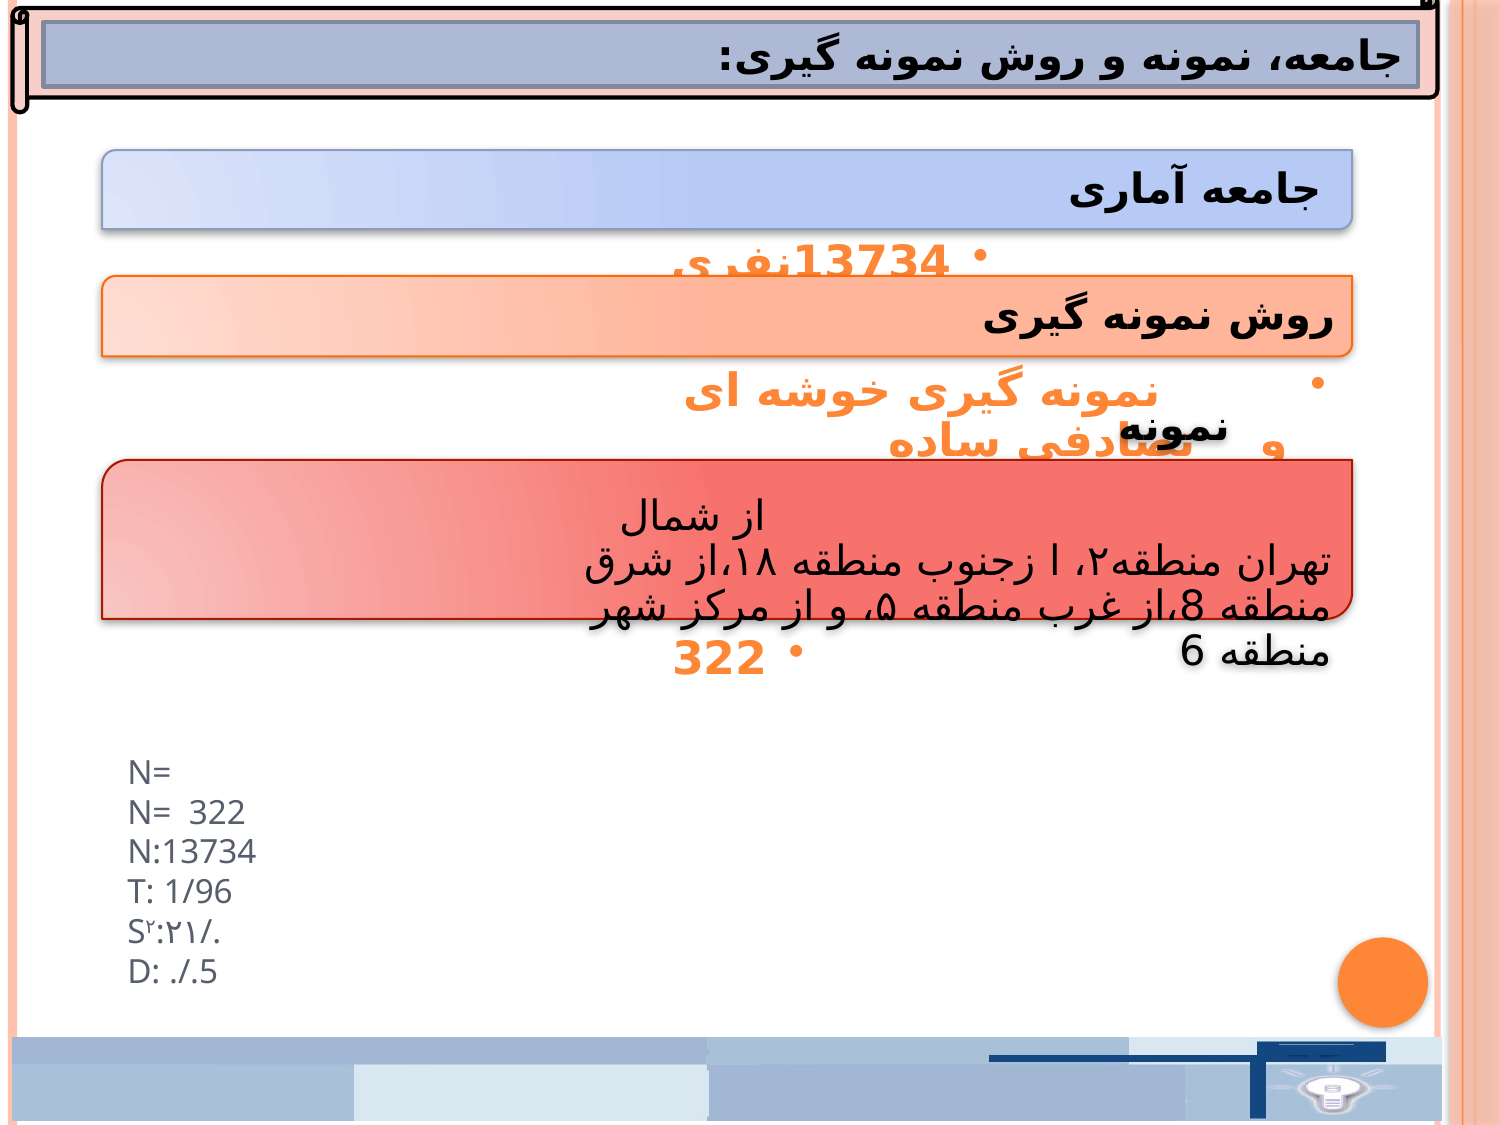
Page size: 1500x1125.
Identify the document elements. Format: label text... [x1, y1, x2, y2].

text_box [10, 0, 1440, 115]
picture [11, 1036, 1443, 1122]
text_box جامعه، نمونه و روش نمونه گیری: [41, 20, 1420, 89]
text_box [101, 149, 1353, 701]
